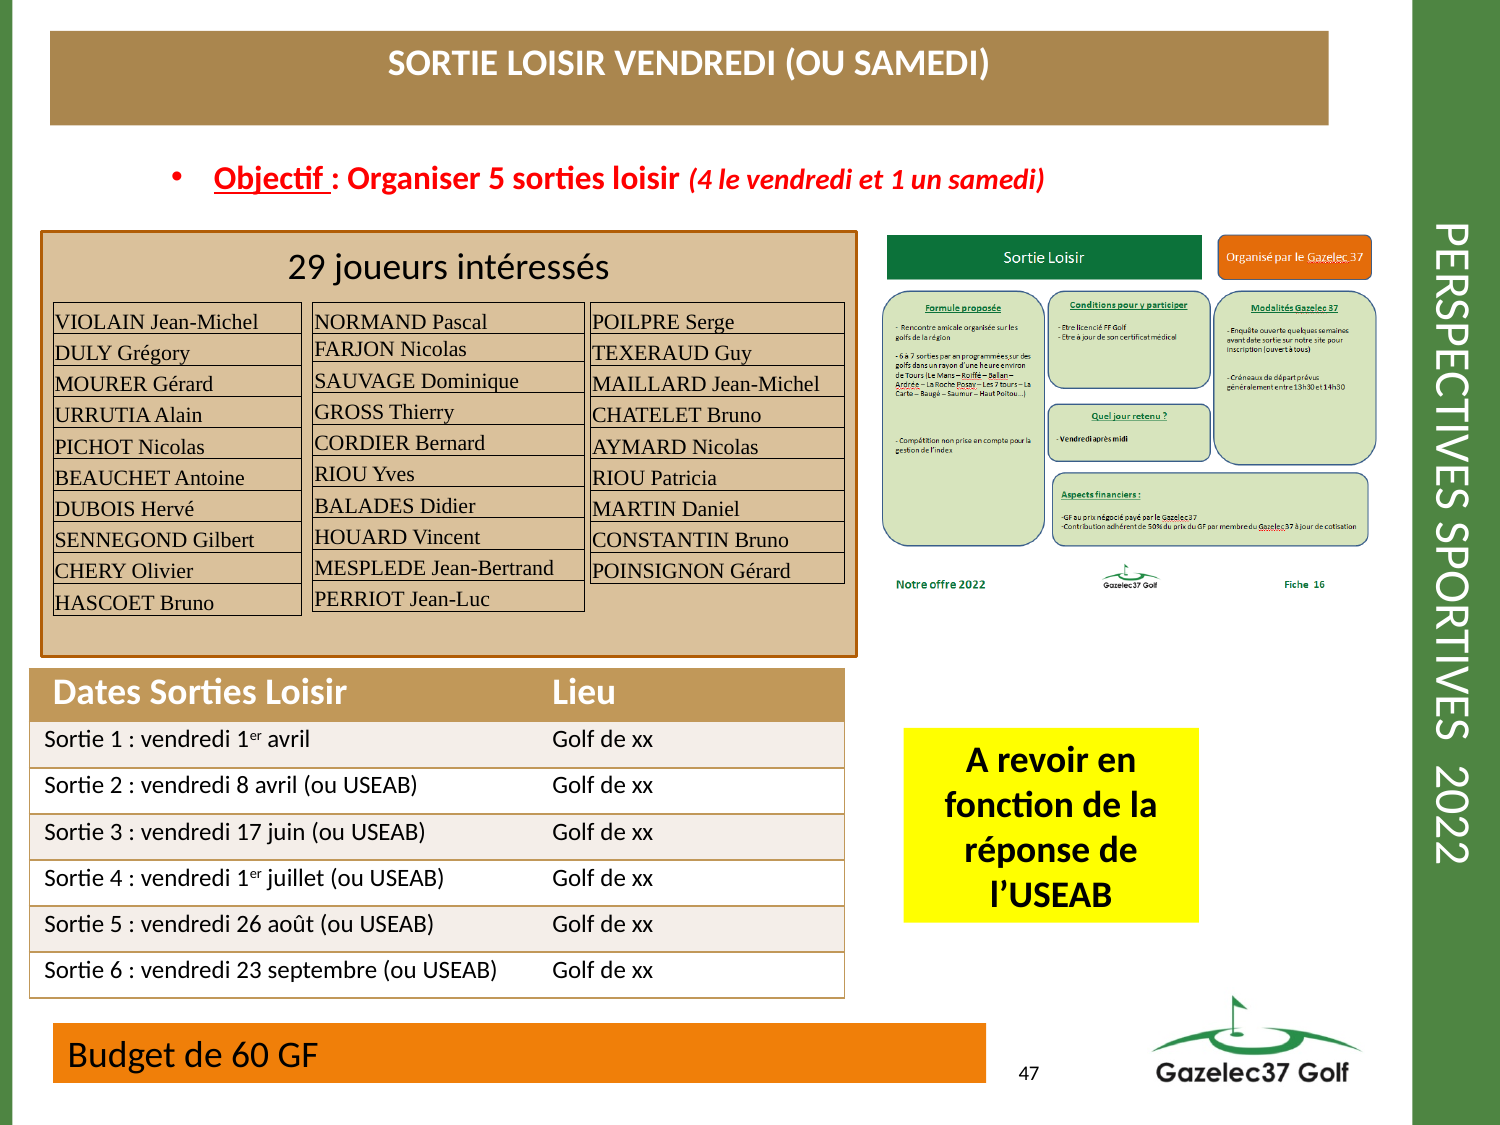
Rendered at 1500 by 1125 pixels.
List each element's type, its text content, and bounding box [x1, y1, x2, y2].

table_cell Sortie 3 : vendredi 17 juin (ou USEAB) [30, 815, 537, 859]
table_cell POINSIGNON Gérard [591, 553, 844, 583]
table_cell Sortie 2 : vendredi 8 avril (ou USEAB) [30, 769, 537, 813]
table_cell Sortie 5 : vendredi 26 août (ou USEAB) [30, 907, 537, 951]
table_header NORMAND Pascal [313, 303, 584, 333]
table_cell HOUARD Vincent [313, 518, 584, 549]
slide_number 47 [891, 1046, 1055, 1097]
table_cell SAUVAGE Dominique [313, 362, 584, 392]
table_cell RIOU Yves [313, 456, 584, 486]
table_cell Golf de xx [537, 769, 844, 813]
text_box A revoir en fonction de la réponse de l’USEAB [903, 727, 1199, 923]
table_header POILPRE Serge [591, 303, 844, 333]
table_cell BALADES Didier [313, 487, 584, 517]
table_cell TEXERAUD Guy [591, 334, 844, 365]
table_cell CONSTANTIN Bruno [591, 522, 844, 552]
title PERSPECTIVES SPORTIVES 2022 [1412, 62, 1500, 1025]
table_cell RIOU Patricia [591, 459, 844, 490]
text_box Budget de 60 GF [53, 1023, 987, 1083]
table_cell Golf de xx [537, 907, 844, 951]
table_cell URRUTIA Alain [54, 397, 301, 427]
table_cell HASCOET Bruno [54, 584, 301, 615]
table_cell Sortie 4 : vendredi 1er juillet (ou USEAB) [30, 861, 537, 905]
table_cell CHATELET Bruno [591, 397, 844, 427]
table_cell PERRIOT Jean-Luc [313, 581, 584, 611]
table_cell Golf de xx [537, 722, 844, 767]
table_cell MESPLEDE Jean-Bertrand [313, 550, 584, 580]
table_cell CHERY Olivier [54, 553, 301, 583]
table_cell Sortie 6 : vendredi 23 septembre (ou USEAB) [30, 953, 537, 997]
text_box 29 joueurs intéressés [40, 230, 858, 658]
table_cell DULY Grégory [54, 334, 301, 365]
table_cell Golf de xx [537, 815, 844, 859]
table_cell Golf de xx [537, 953, 844, 997]
table_cell GROSS Thierry [313, 393, 584, 424]
table_cell DUBOIS Hervé [54, 491, 301, 521]
table_header VIOLAIN Jean-Michel [54, 303, 301, 333]
table_cell BEAUCHET Antoine [54, 459, 301, 490]
table_cell SENNEGOND Gilbert [54, 522, 301, 552]
picture [879, 231, 1380, 594]
table_cell Sortie 1 : vendredi 1er avril [30, 722, 537, 767]
picture [1147, 987, 1365, 1099]
table_cell CORDIER Bernard [313, 425, 584, 455]
text_box Objectif : Organiser 5 sorties loisir (4 le vendredi et 1 un samedi) [41, 148, 1199, 204]
table_header Dates Sorties Loisir [30, 670, 537, 721]
table_cell MAILLARD Jean-Michel [591, 366, 844, 396]
table_cell PICHOT Nicolas [54, 428, 301, 458]
list SORTIE LOISIR VENDREDI (OU SAMEDI) [50, 30, 1329, 126]
table_cell AYMARD Nicolas [591, 428, 844, 458]
table_cell FARJON Nicolas [313, 334, 584, 361]
table_cell Golf de xx [537, 861, 844, 905]
table_header Lieu [537, 670, 844, 721]
table_cell MARTIN Daniel [591, 491, 844, 521]
table_cell MOURER Gérard [54, 366, 301, 396]
